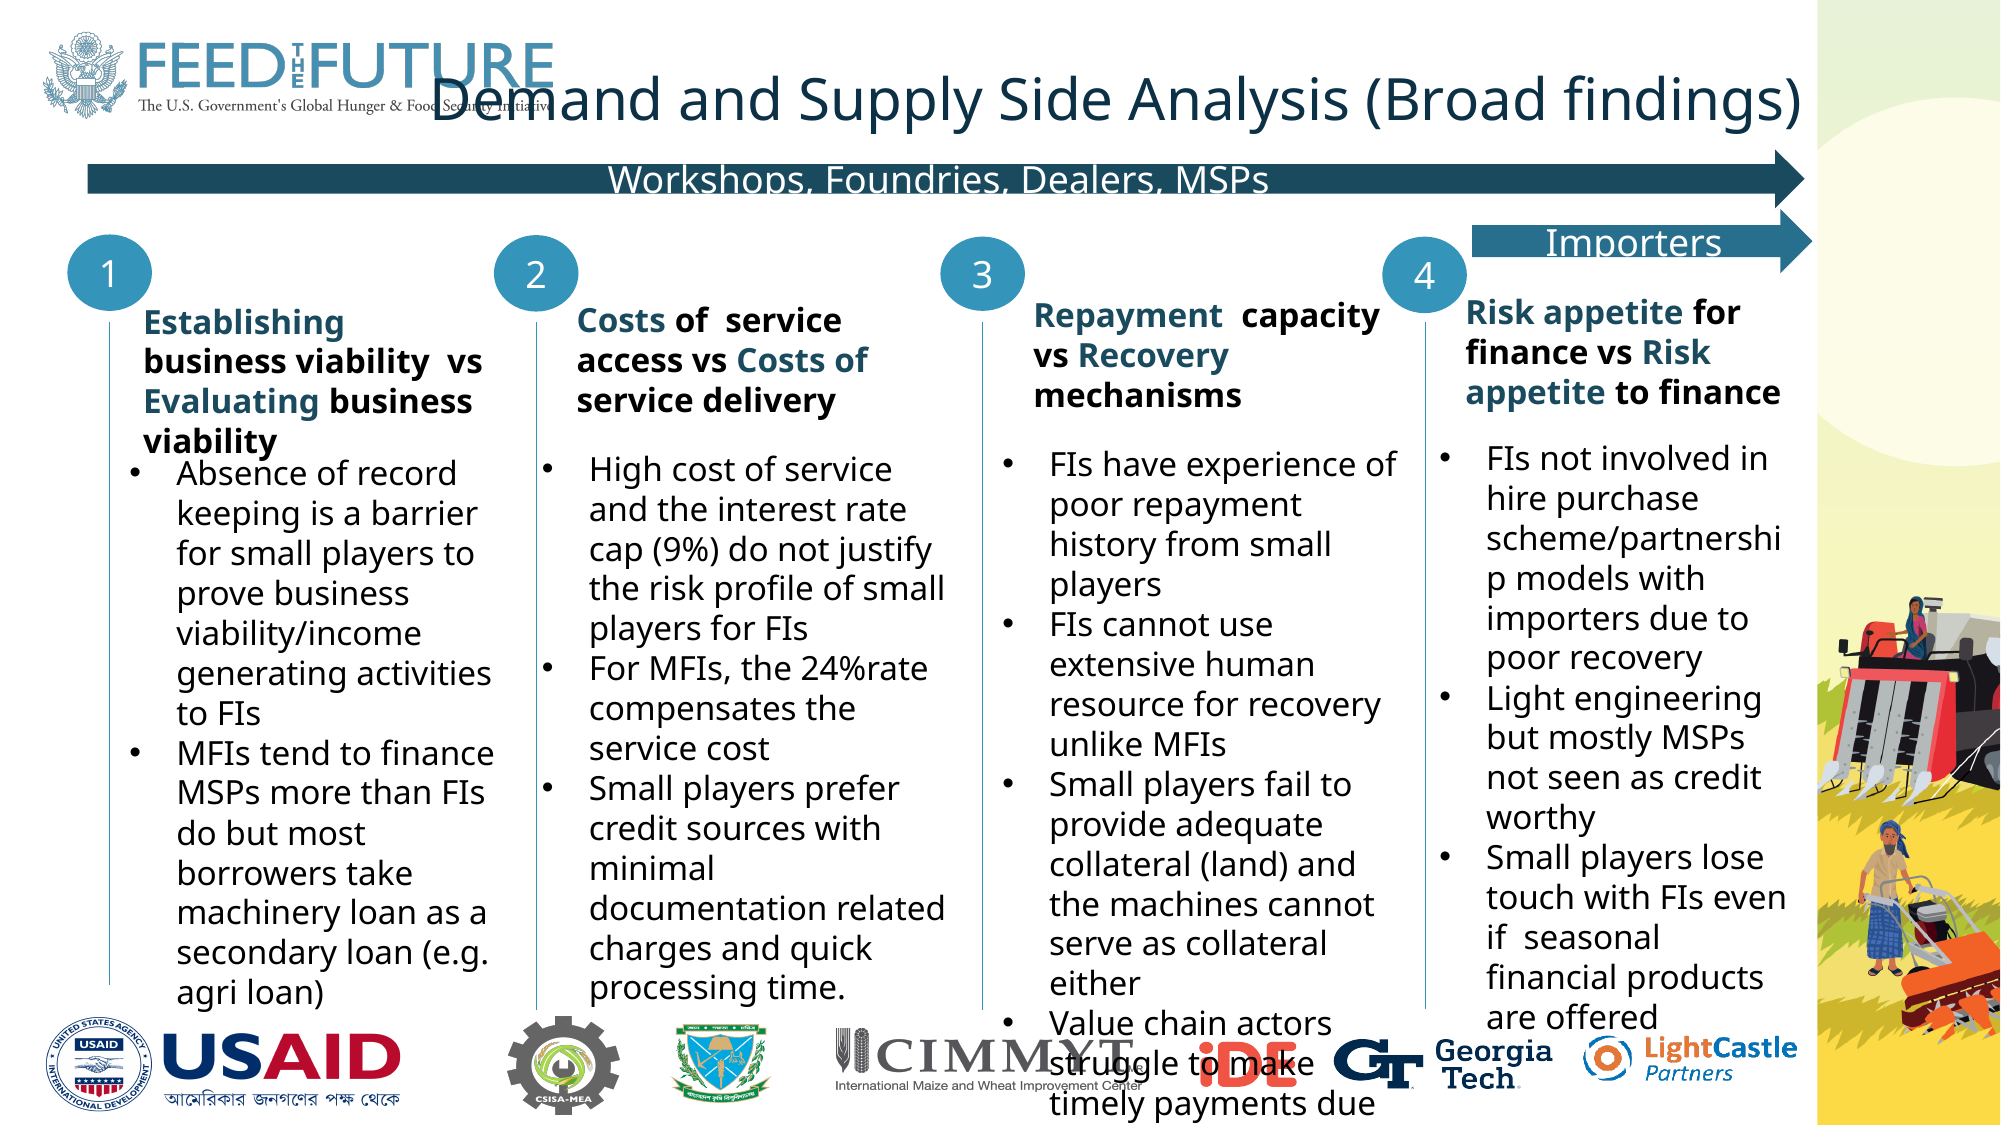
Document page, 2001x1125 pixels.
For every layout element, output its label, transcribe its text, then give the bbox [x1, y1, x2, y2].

picture [507, 1026, 620, 1115]
picture [1582, 1028, 1798, 1088]
picture [836, 1028, 987, 1092]
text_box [67, 149, 1813, 1026]
picture [1817, 0, 2001, 1125]
picture [0, 988, 451, 1125]
text_box Demand and Supply Side Analysis (Broad findings) [137, 62, 1818, 143]
picture [0, 0, 600, 155]
picture [670, 1026, 772, 1103]
picture [1426, 1026, 1570, 1104]
text_box FIs have experience of poor repayment history from small players FIs cannot use extensive human resource for recovery unlike MFIs Small players fail to provide adequate collateral (land) and the machines cannot serve as collateral either Value chain actors struggle to make timely payments due to seasonality impacts [987, 1026, 1426, 1125]
